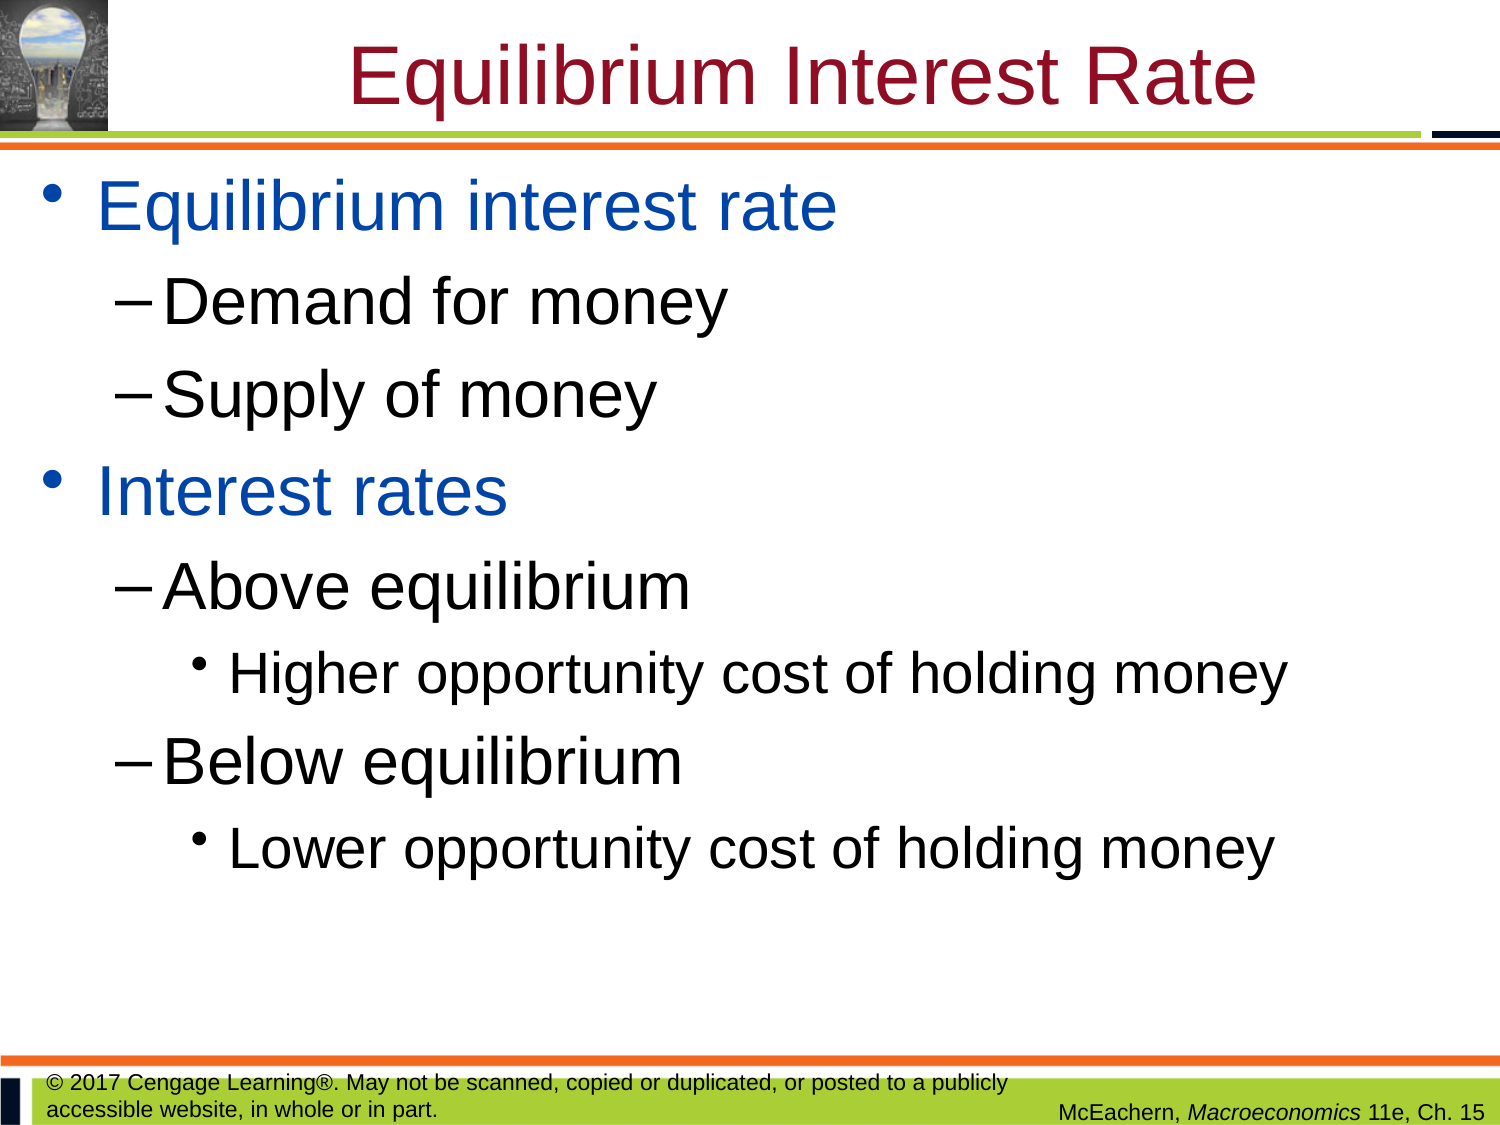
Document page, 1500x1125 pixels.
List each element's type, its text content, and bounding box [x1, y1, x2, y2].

footer © 2017 Cengage Learning®. May not be scanned, copied or duplicated, or posted to a publicly accessible website, in whole or in part. [31, 1065, 1048, 1125]
picture [2, 1056, 1500, 1124]
picture [0, 0, 1500, 150]
title Equilibrium Interest Rate [107, 0, 1500, 142]
list Equilibrium interest rate Demand for money Supply of money Interest rates Above equilibrium Higher opportunity cost of holding money Below equilibrium Lower opportunity cost of holding money [25, 151, 1475, 1058]
